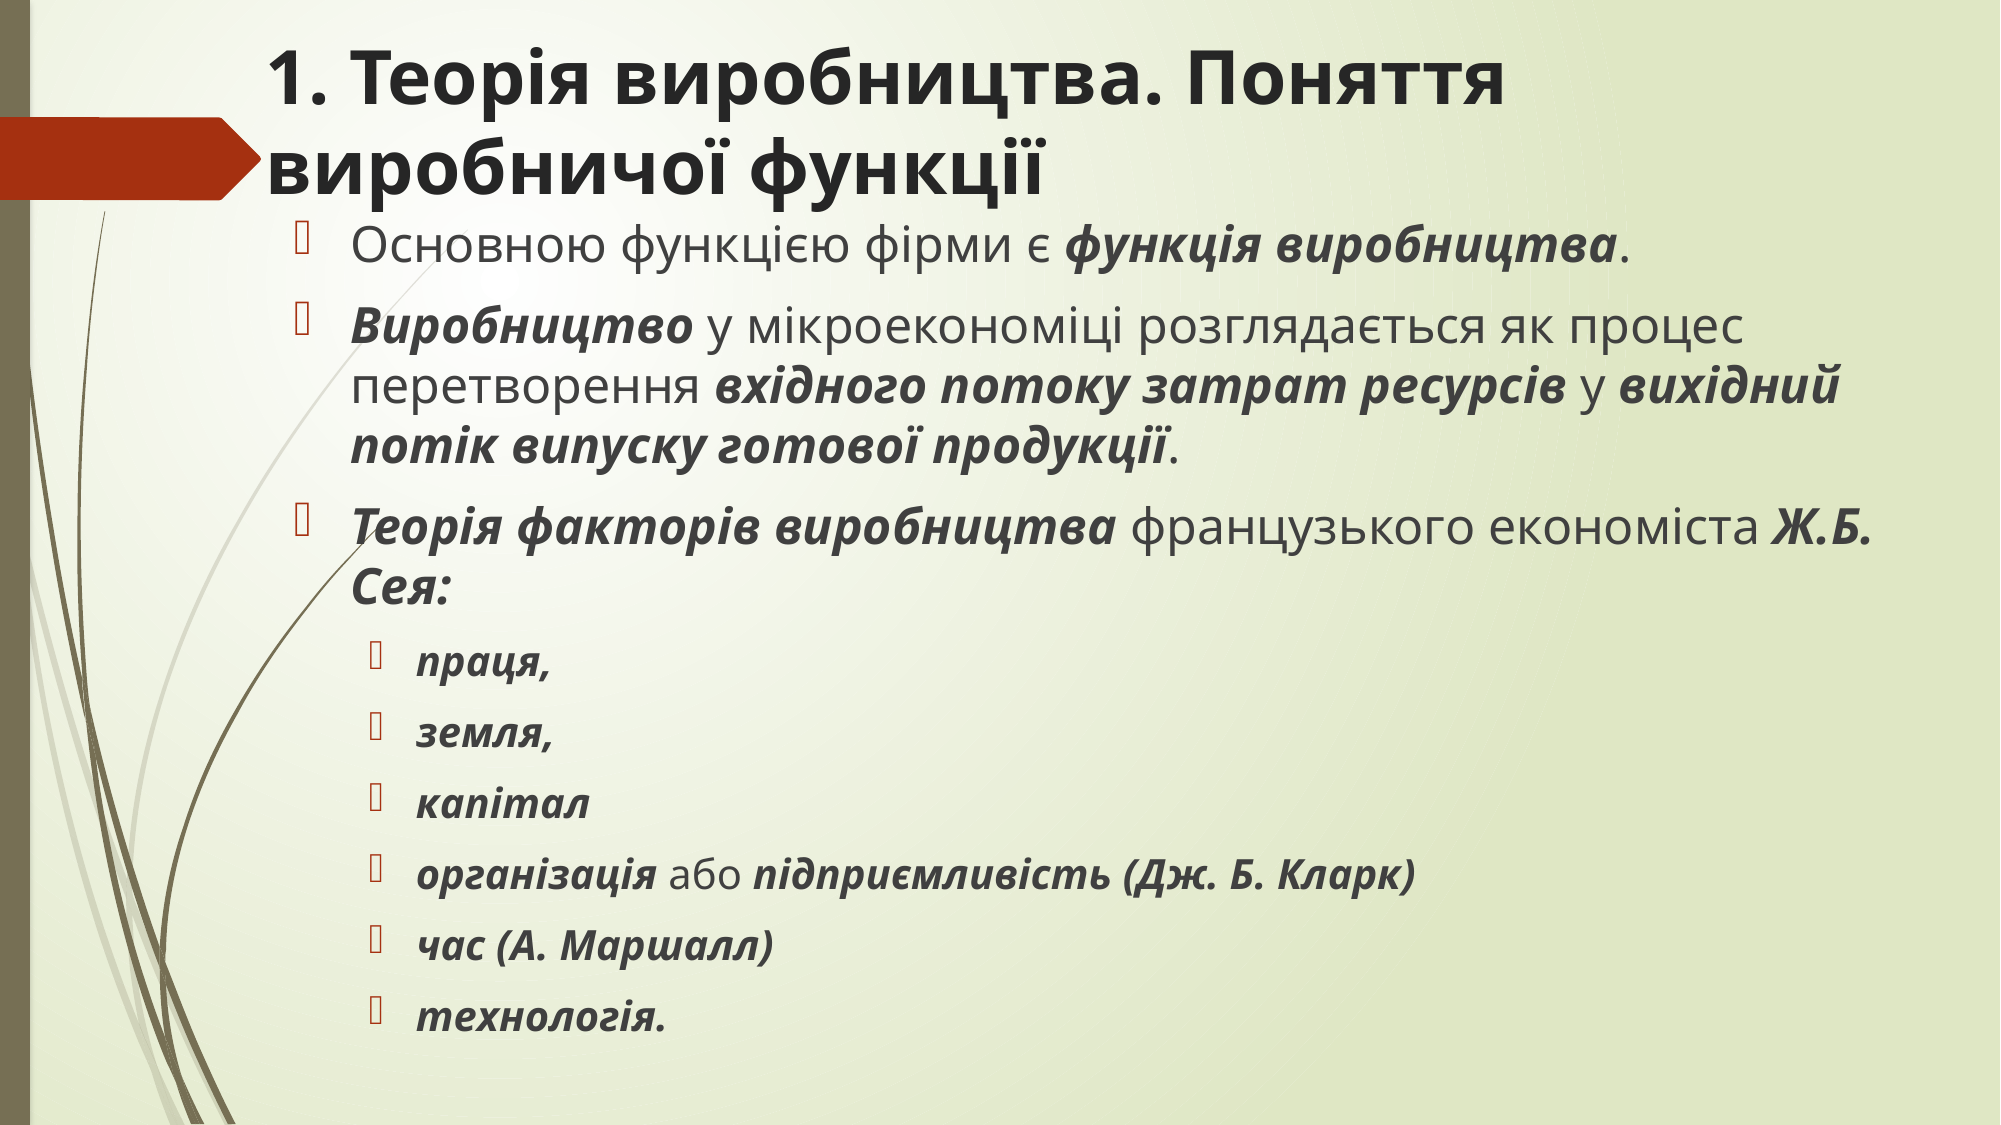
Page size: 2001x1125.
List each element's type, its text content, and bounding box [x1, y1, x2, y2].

list Основною функцією фірми є функція виробництва. Виробництво у мікроекономіці розглядається як процес перетворення вхідного потоку затрат ресурсів у вихідний потік випуску готової продукції. Теорія факторів виробництва французького економіста Ж.Б. Сея: праця, земля, капітал організація або підприємливість (Дж. Б. Кларк) час (А. Маршалл) технологія. [278, 204, 1898, 1097]
title 1. Теорія виробництва. Поняття виробничої функції [250, 22, 1935, 233]
